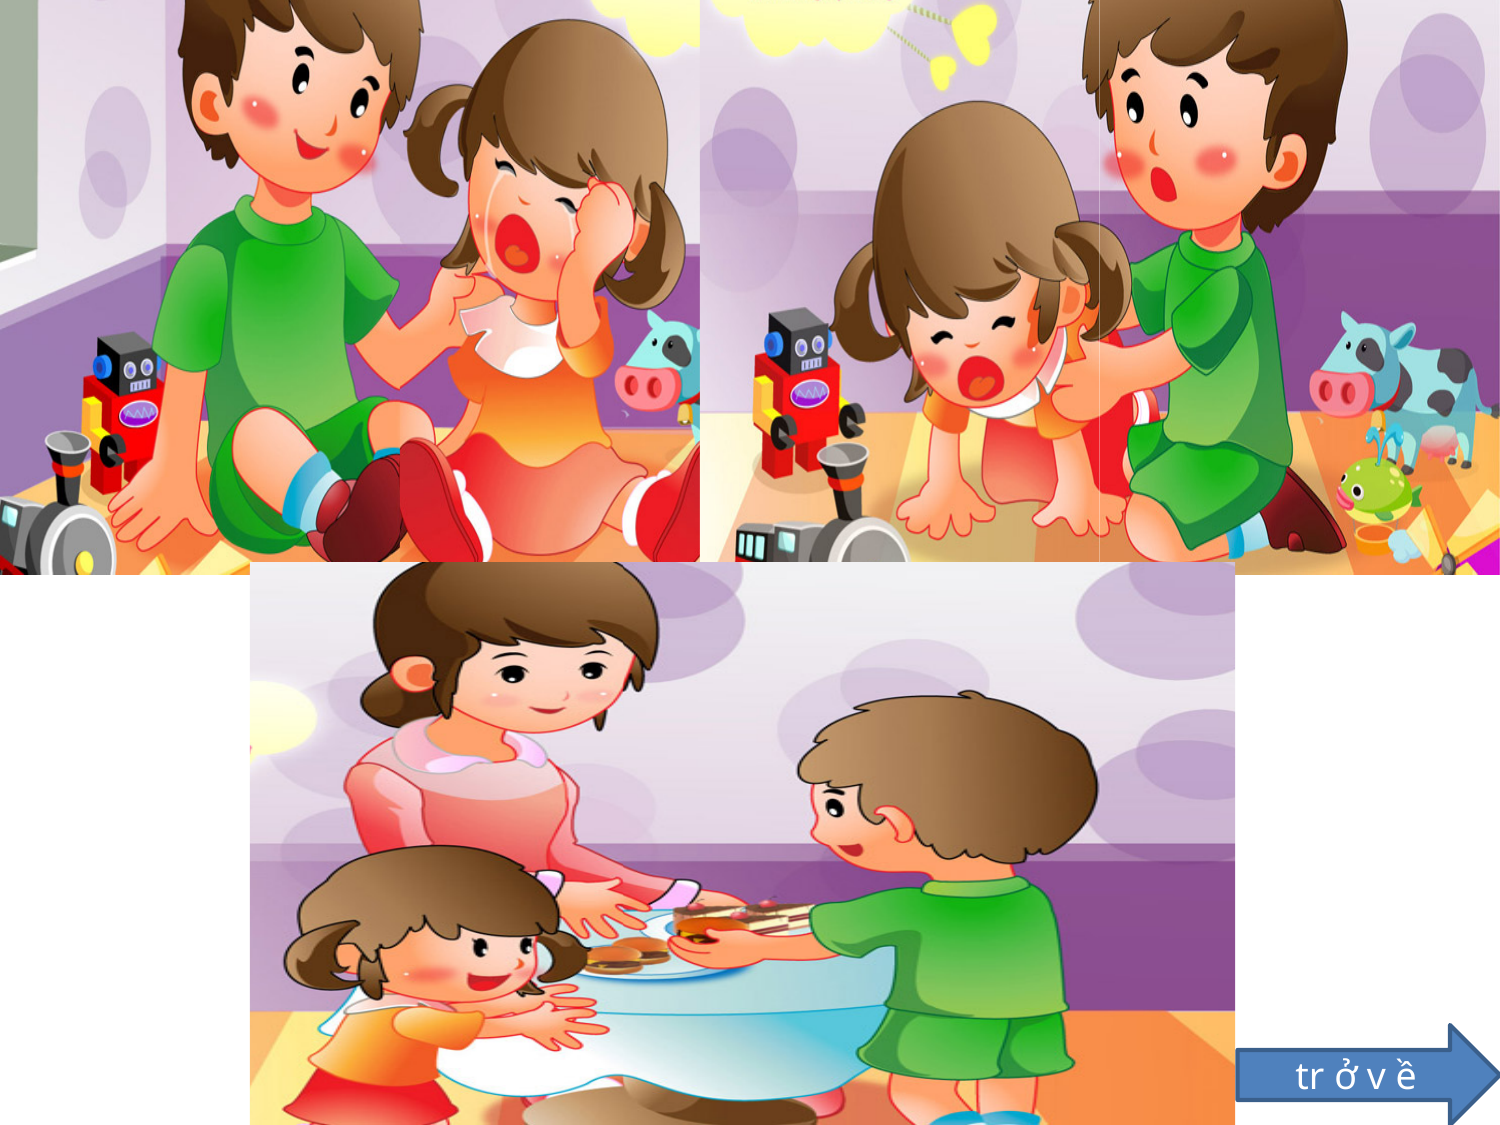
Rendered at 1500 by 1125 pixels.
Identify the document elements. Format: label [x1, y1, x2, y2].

text_box [0, 0, 1500, 1125]
